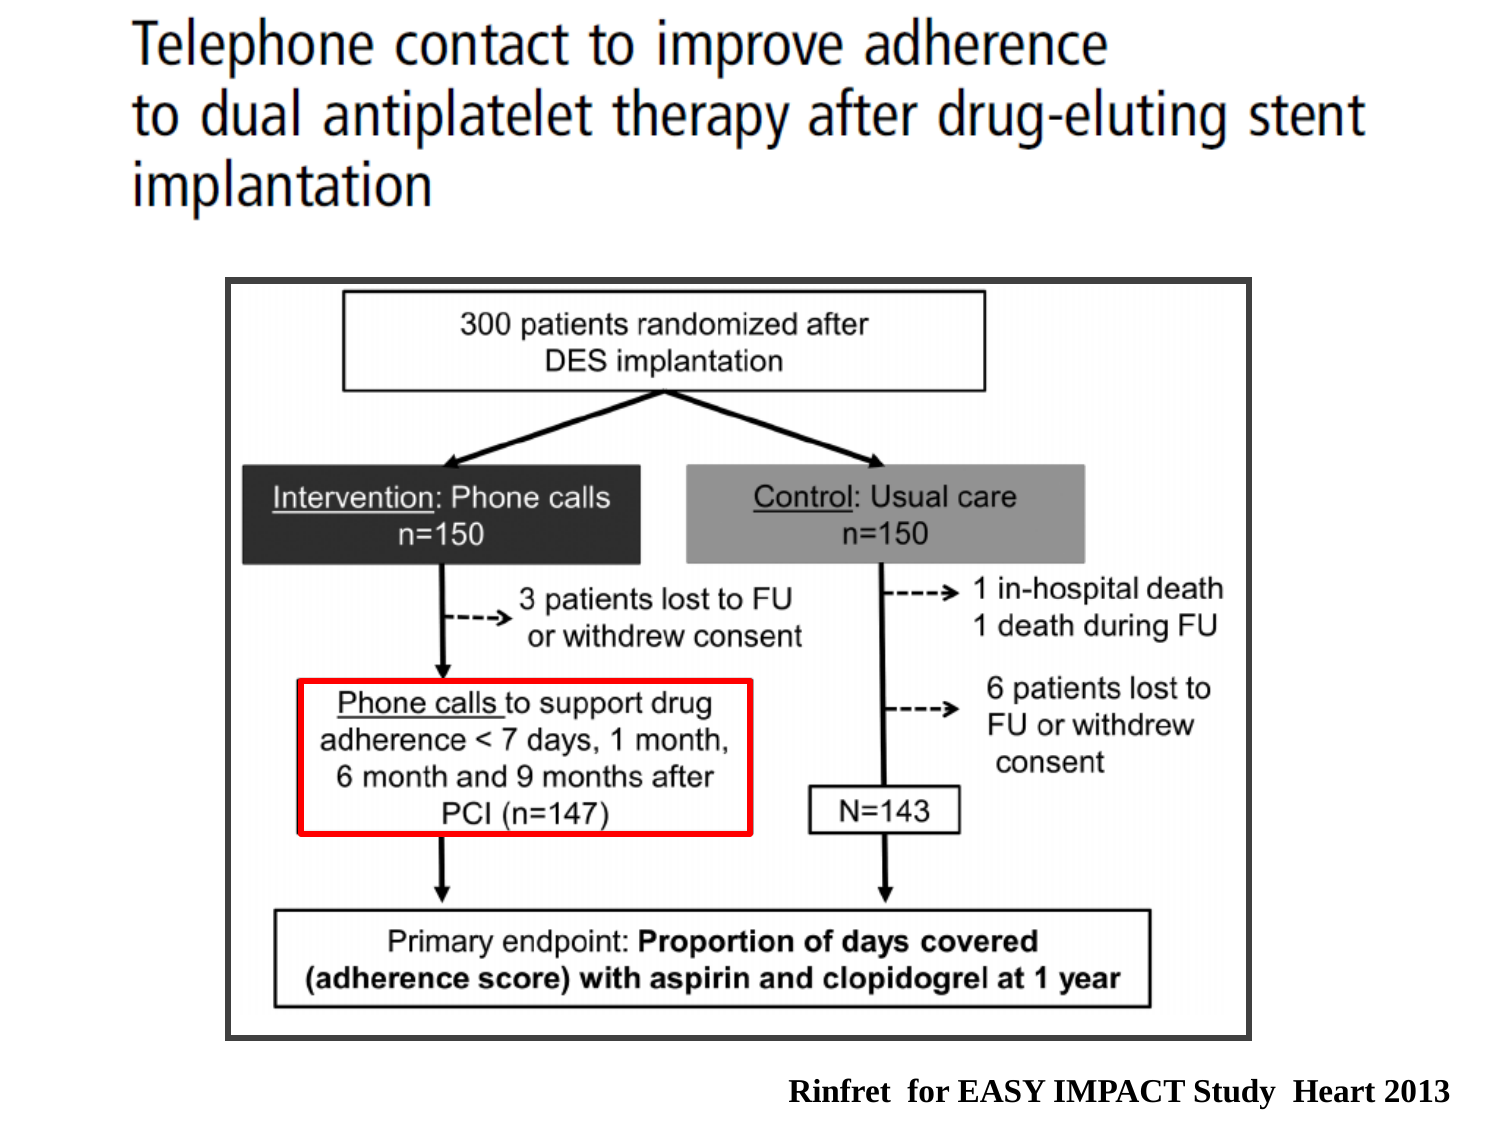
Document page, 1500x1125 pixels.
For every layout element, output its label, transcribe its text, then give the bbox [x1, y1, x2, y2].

picture [114, 6, 1386, 233]
text_box Rinfret for EASY IMPACT Study Heart 2013 [773, 1062, 1475, 1117]
picture [231, 283, 1247, 1036]
